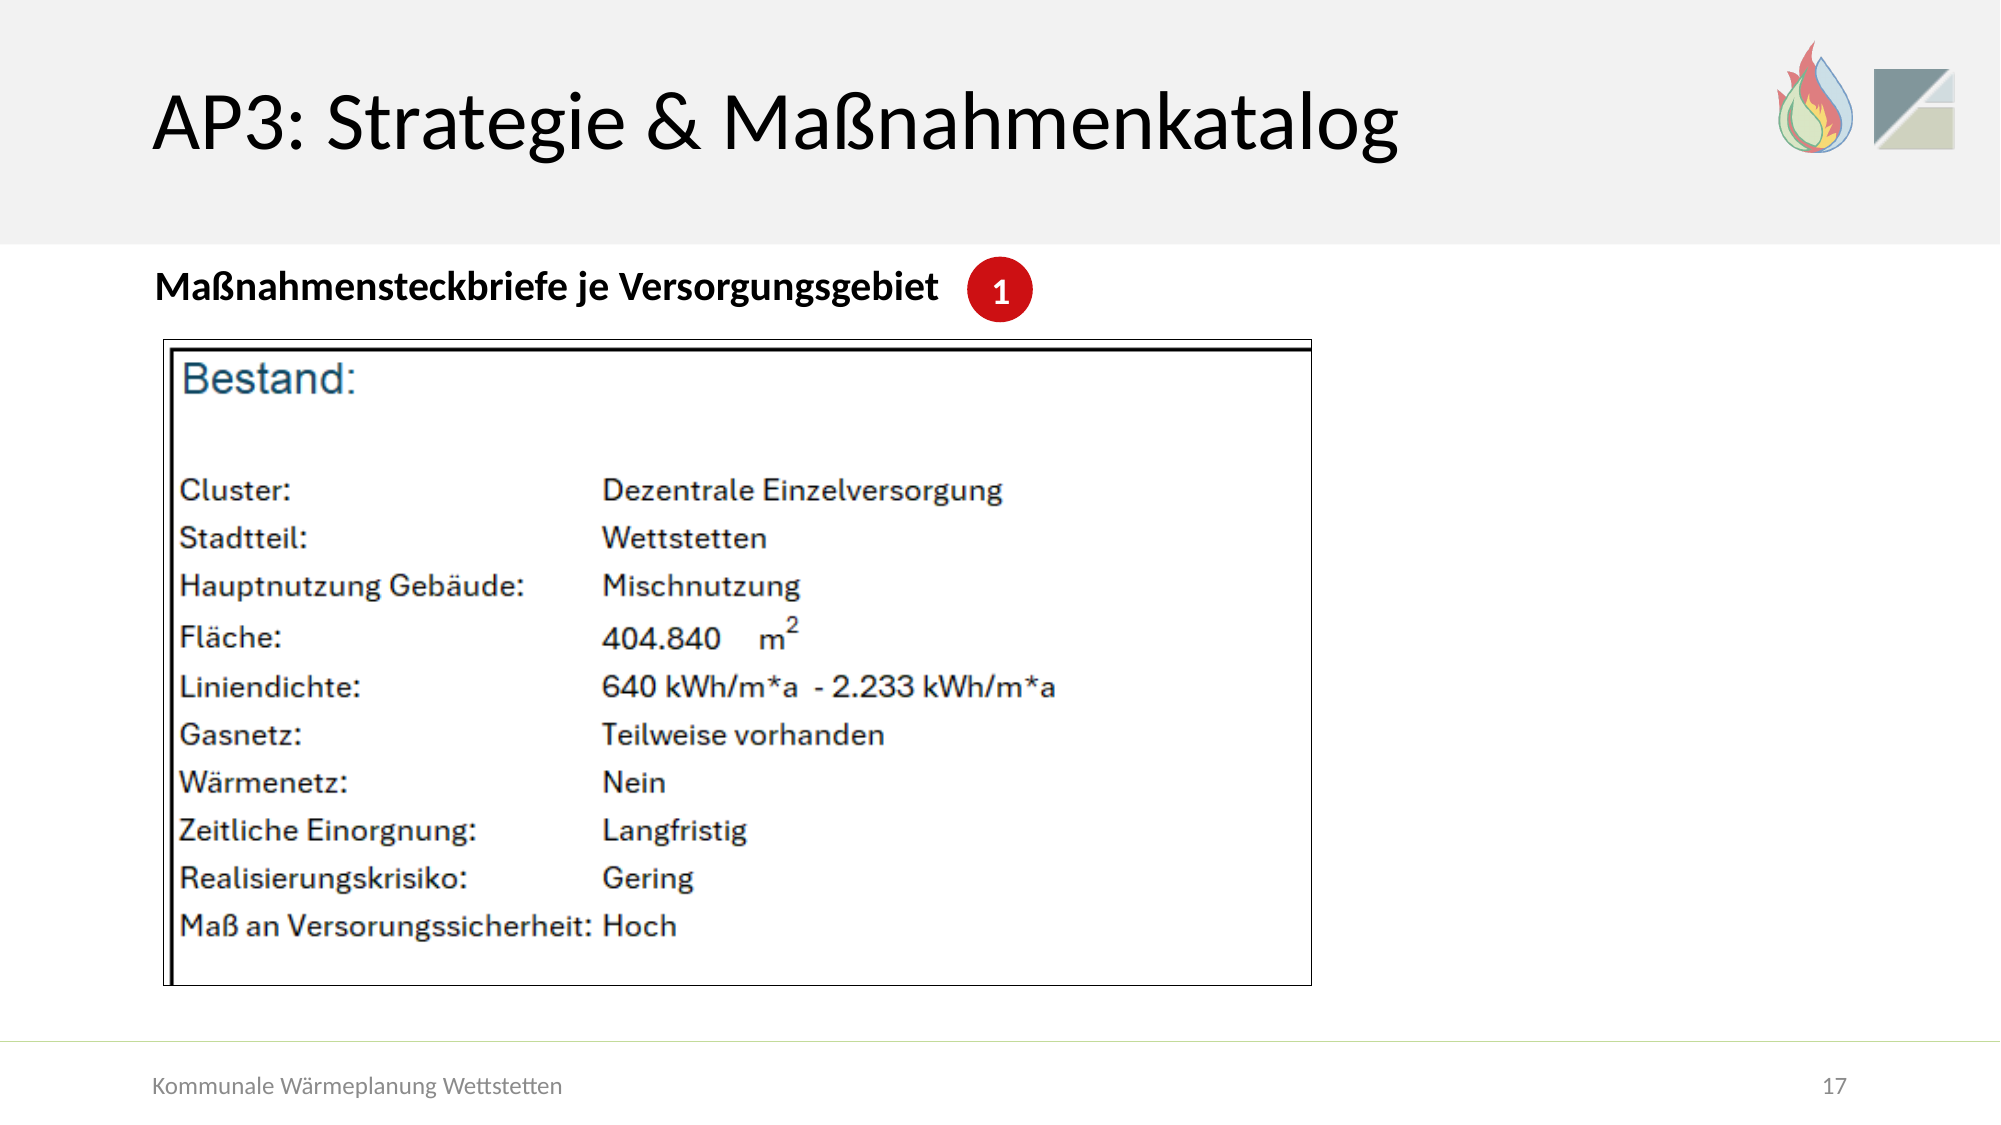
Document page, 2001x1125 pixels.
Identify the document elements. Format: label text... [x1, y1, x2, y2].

slide_number 17 [1726, 1054, 1863, 1115]
picture [163, 339, 1312, 987]
text_box 1 [966, 255, 1034, 324]
text_box Maßnahmensteckbriefe je Versorgungsgebiet [139, 251, 1416, 317]
title AP3: Strategie & Maßnahmenkatalog [137, 13, 1863, 231]
footer Kommunale Wärmeplanung Wettstetten [137, 1054, 1338, 1115]
